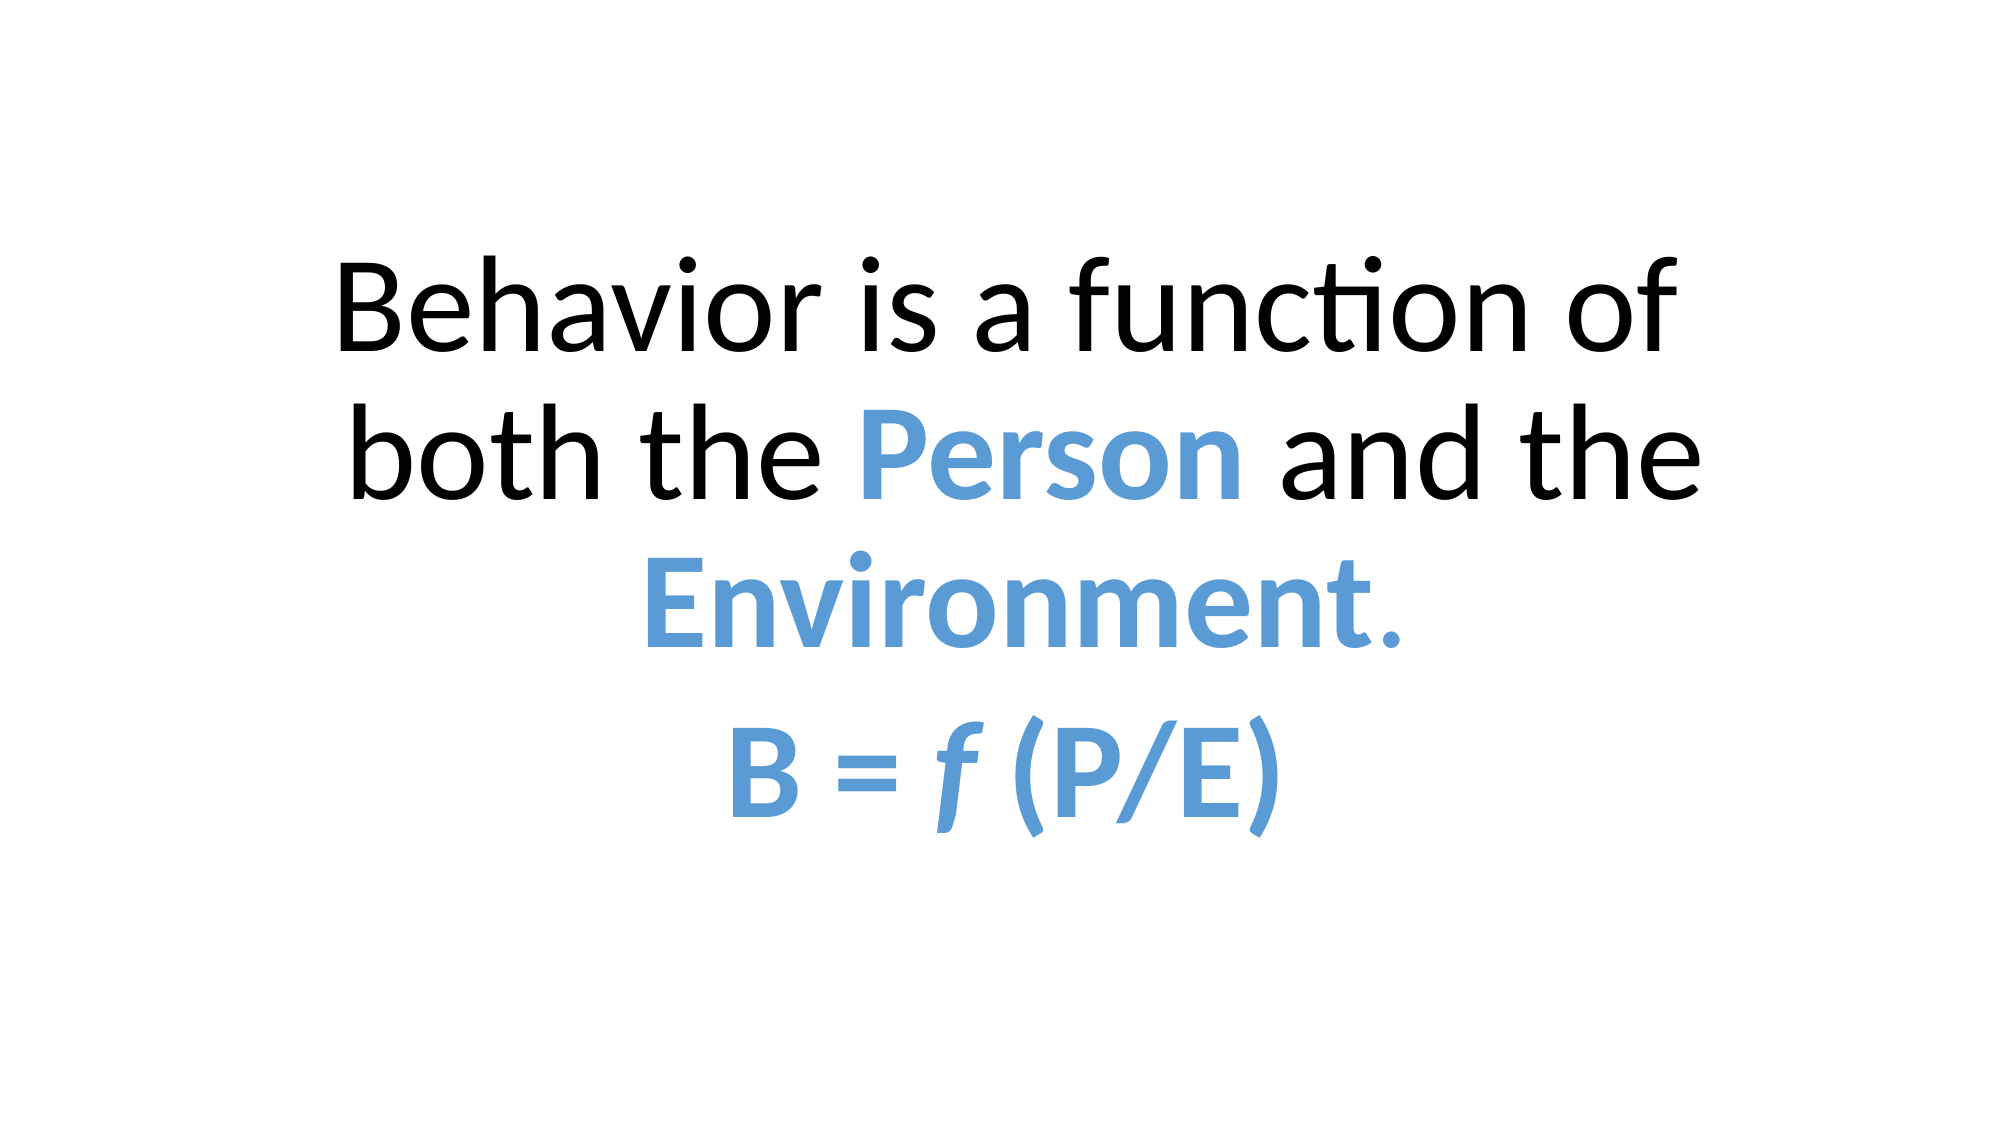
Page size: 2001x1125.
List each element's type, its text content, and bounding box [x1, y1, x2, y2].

list Behavior is a function of both the Person and the Environment. B = f (P/E) [262, 224, 1750, 862]
